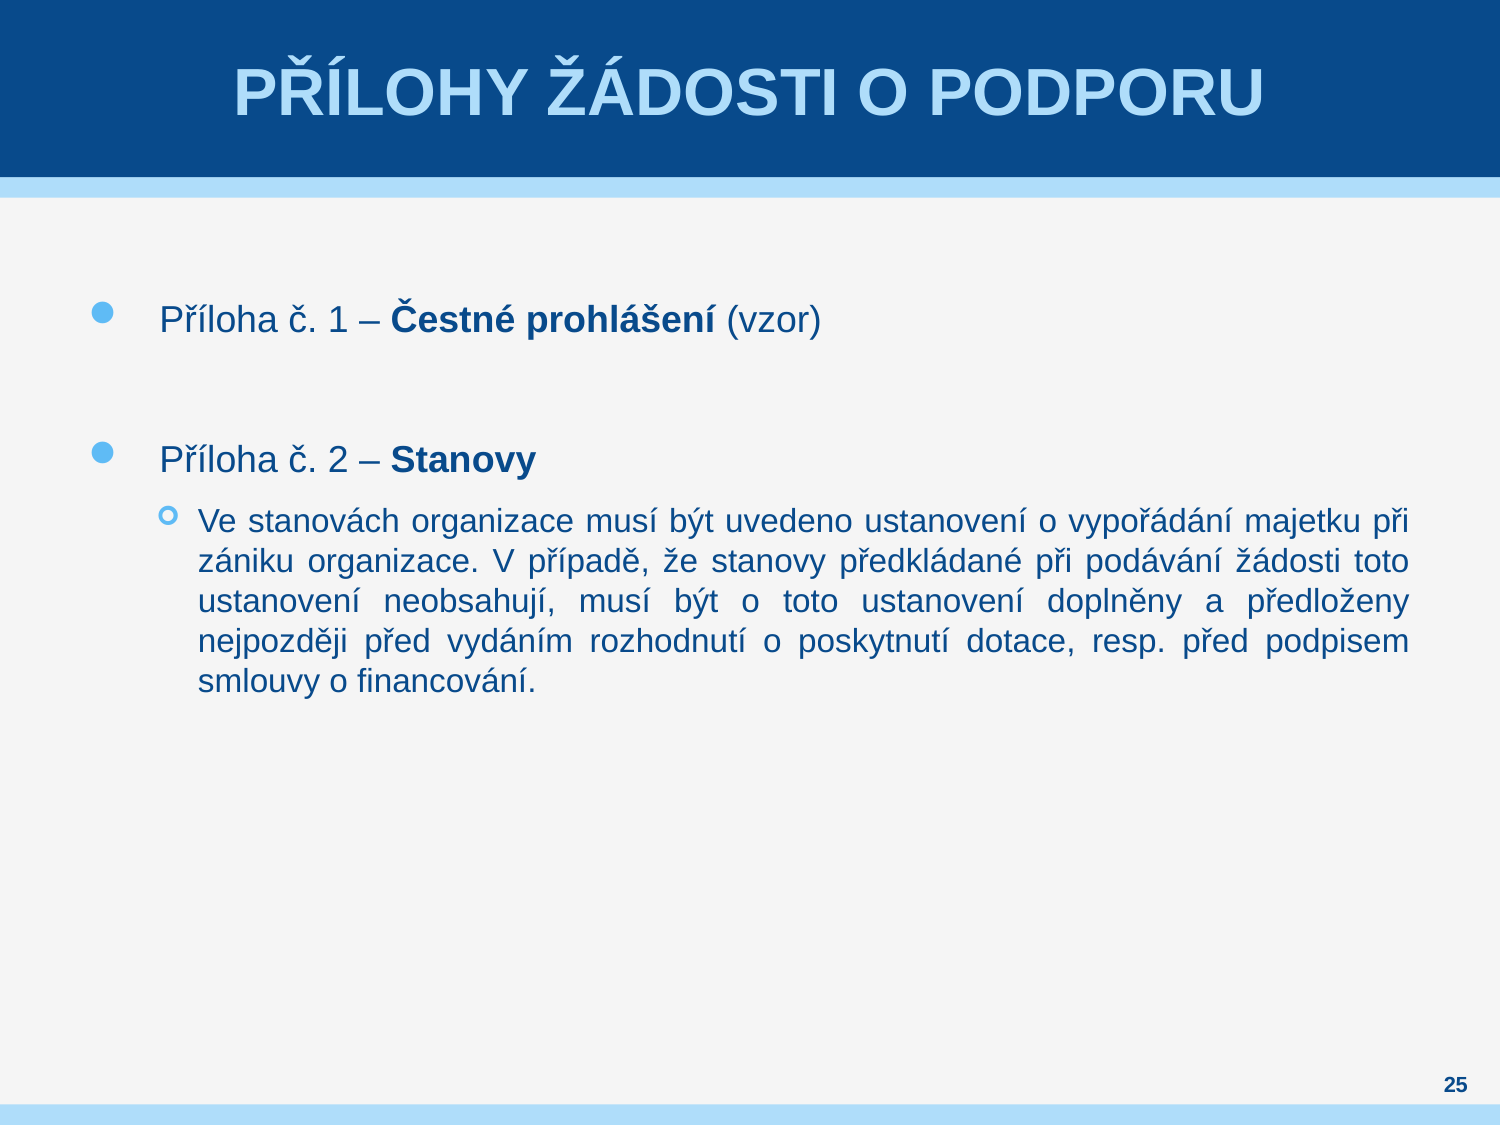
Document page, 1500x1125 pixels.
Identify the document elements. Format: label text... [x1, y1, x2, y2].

title Přílohy žádosti o podporu [59, 0, 1441, 178]
slide_number 25 [1417, 1068, 1495, 1099]
list Příloha č. 1 – Čestné prohlášení (vzor) Příloha č. 2 – Stanovy Ve stanovách organizace musí být uvedeno ustanovení o vypořádání majetku při zániku organizace. V případě, že stanovy předkládané při podávání žádosti toto ustanovení neobsahují, musí být o toto ustanovení doplněny a předloženy nejpozději před vydáním rozhodnutí o poskytnutí dotace, resp. před podpisem smlouvy o financování. [88, 295, 1412, 1004]
